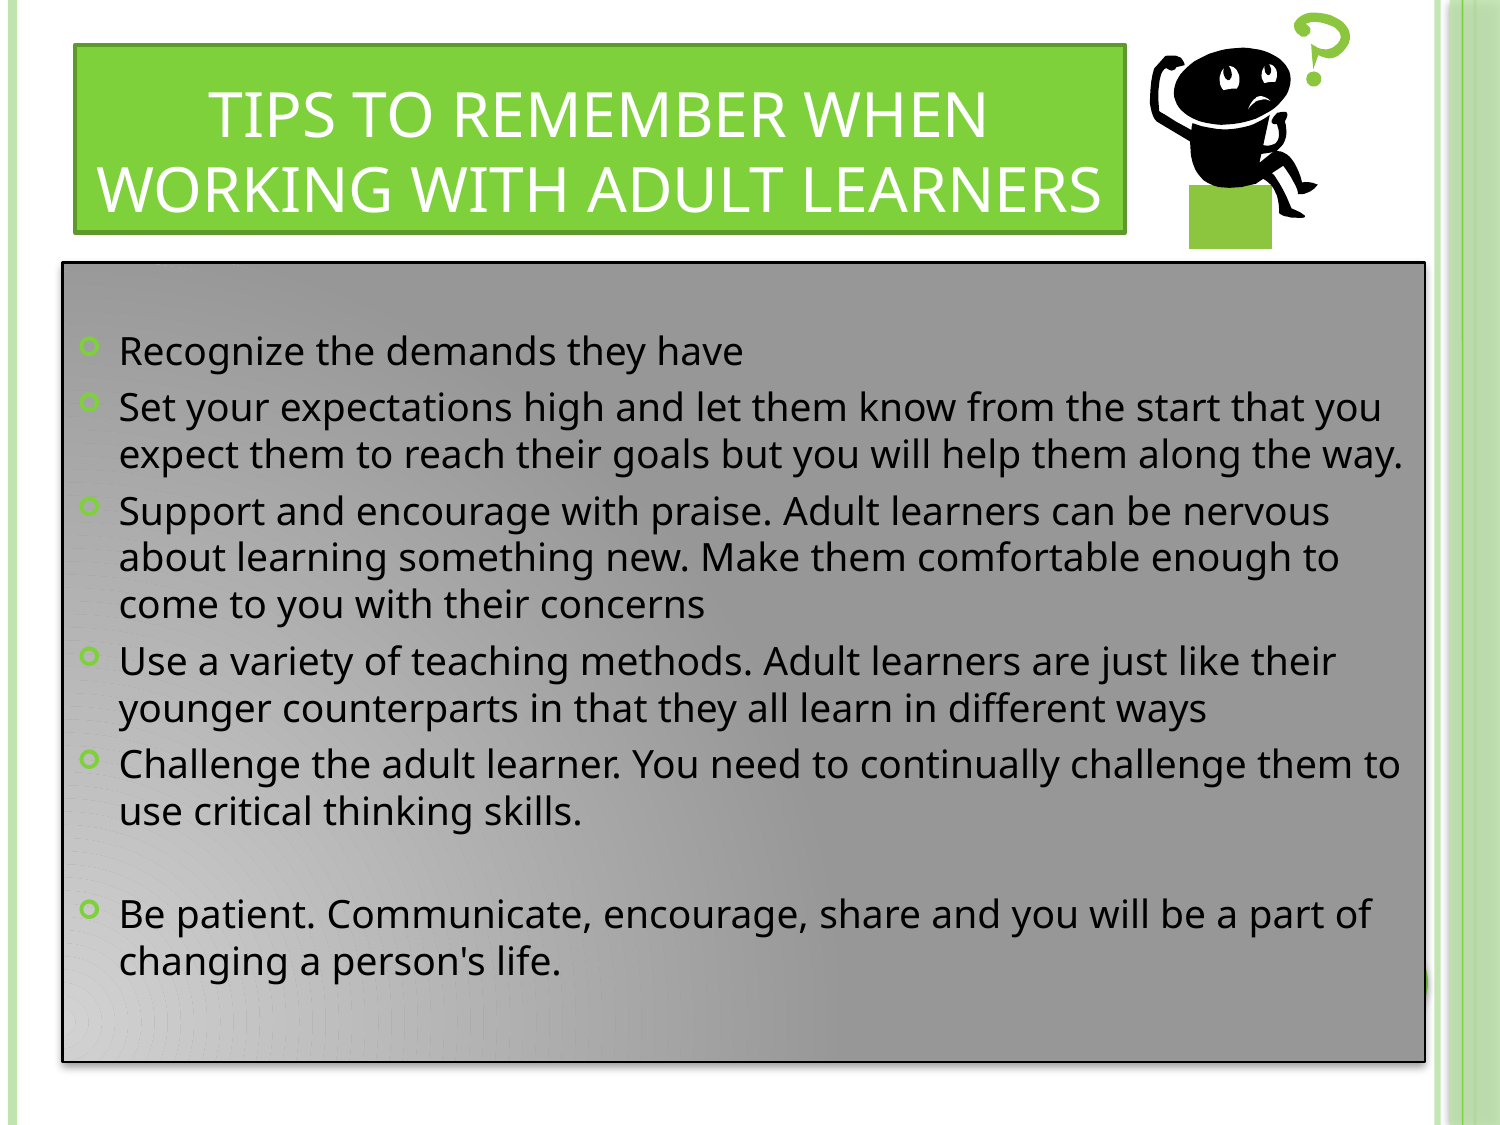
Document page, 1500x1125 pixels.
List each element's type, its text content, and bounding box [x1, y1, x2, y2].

picture [1149, 11, 1351, 250]
title Tips to Remember When Working With Adult Learners [73, 43, 1127, 235]
list Recognize the demands they have Set your expectations high and let them know from the start that you expect them to reach their goals but you will help them along the way. Support and encourage with praise. Adult learners can be nervous about learning something new. Make them comfortable enough to come to you with their concerns Use a variety of teaching methods. Adult learners are just like their younger counterparts in that they all learn in different ways Challenge the adult learner. You need to continually challenge them to use critical thinking skills. Be patient. Communicate, encourage, share and you will be a part of changing a person's life. [61, 261, 1426, 1063]
